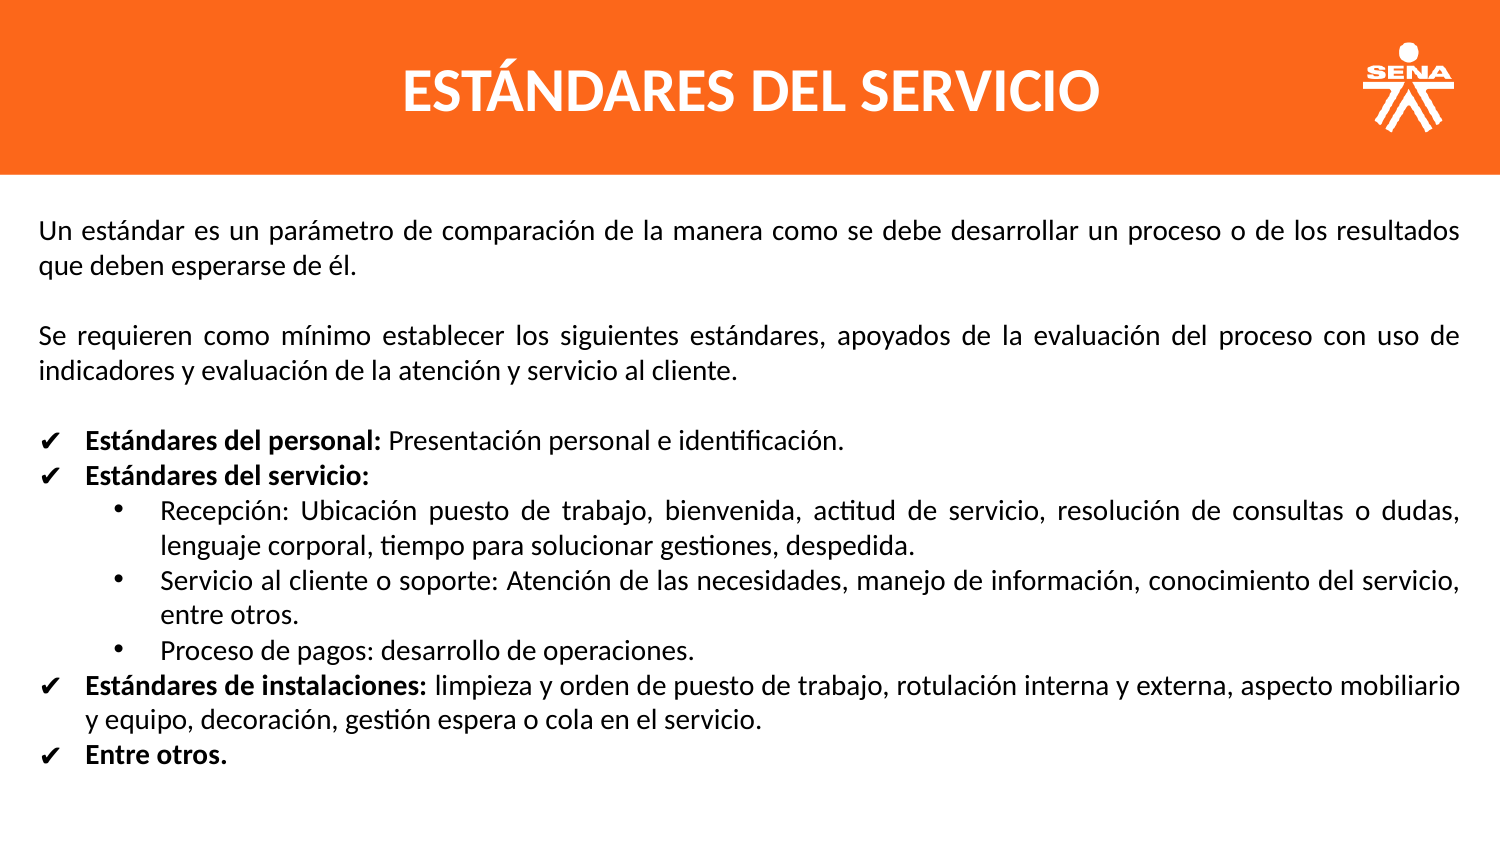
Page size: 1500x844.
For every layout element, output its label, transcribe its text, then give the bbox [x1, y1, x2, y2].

text_box ESTÁNDARES DEL SERVICIO [66, 41, 1438, 173]
picture [0, 0, 1500, 844]
text_box Un estándar es un parámetro de comparación de la manera como se debe desarrollar un proceso o de los resultados que deben esperarse de él. Se requieren como mínimo establecer los siguientes estándares, apoyados de la evaluación del proceso con uso de indicadores y evaluación de la atención y servicio al cliente. Estándares del personal: Presentación personal e identificación. Estándares del servicio: Recepción: Ubicación puesto de trabajo, bienvenida, actitud de servicio, resolución de consultas o dudas, lenguaje corporal, tiempo para solucionar gestiones, despedida. Servicio al cliente o soporte: Atención de las necesidades, manejo de información, conocimiento del servicio, entre otros. Proceso de pagos: desarrollo de operaciones. Estándares de instalaciones: limpieza y orden de puesto de trabajo, rotulación interna y externa, aspecto mobiliario y equipo, decoración, gestión espera o cola en el servicio. Entre otros. [23, 173, 1477, 779]
